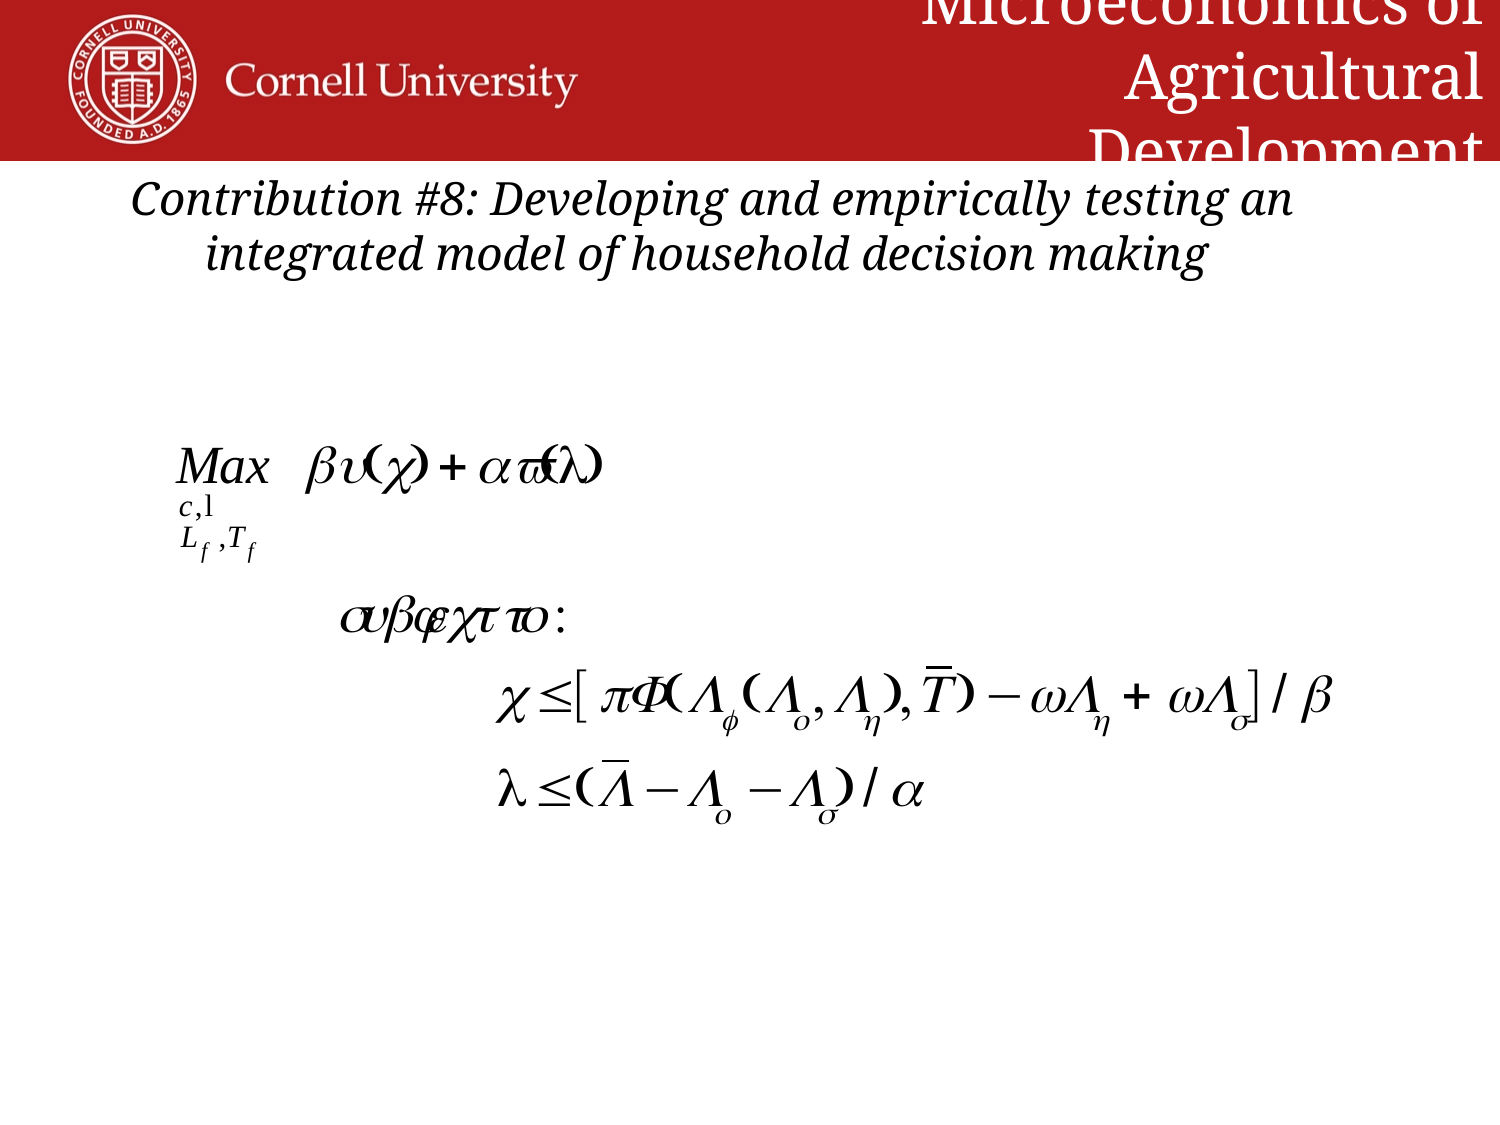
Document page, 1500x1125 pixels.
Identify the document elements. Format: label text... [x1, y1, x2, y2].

title Contribution #8: Developing and empirically testing an integrated model of household decision making [0, 169, 1425, 300]
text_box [162, 424, 1342, 838]
picture [0, 0, 1500, 162]
